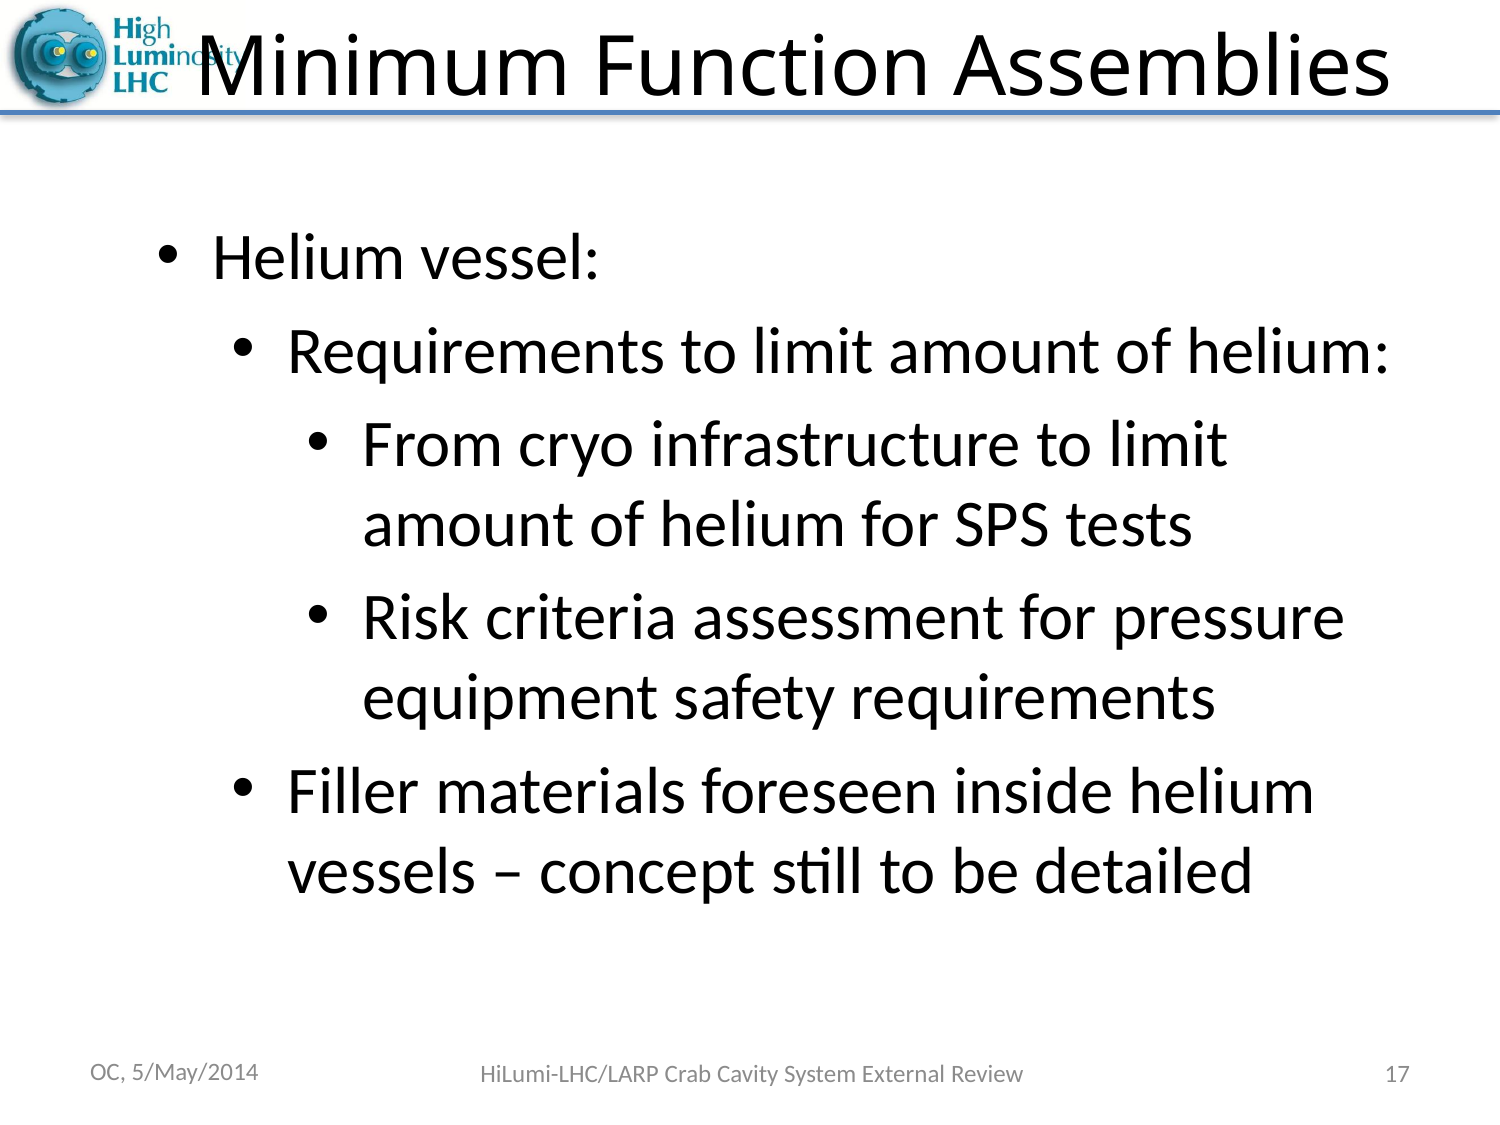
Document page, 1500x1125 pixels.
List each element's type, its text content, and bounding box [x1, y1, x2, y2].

slide_number 17 [1074, 1042, 1425, 1103]
slide_number OC, 5/May/2014 [75, 1037, 425, 1103]
text_box Helium vessel: Requirements to limit amount of helium: From cryo infrastructure to limit amount of helium for SPS tests Risk criteria assessment for pressure equipment safety requirements Filler materials foreseen inside helium vessels – concept still to be detailed [66, 123, 1421, 1094]
title Minimum Function Assemblies [162, 15, 1425, 109]
picture [0, 0, 246, 110]
footer HiLumi-LHC/LARP Crab Cavity System External Review [441, 1042, 1064, 1103]
